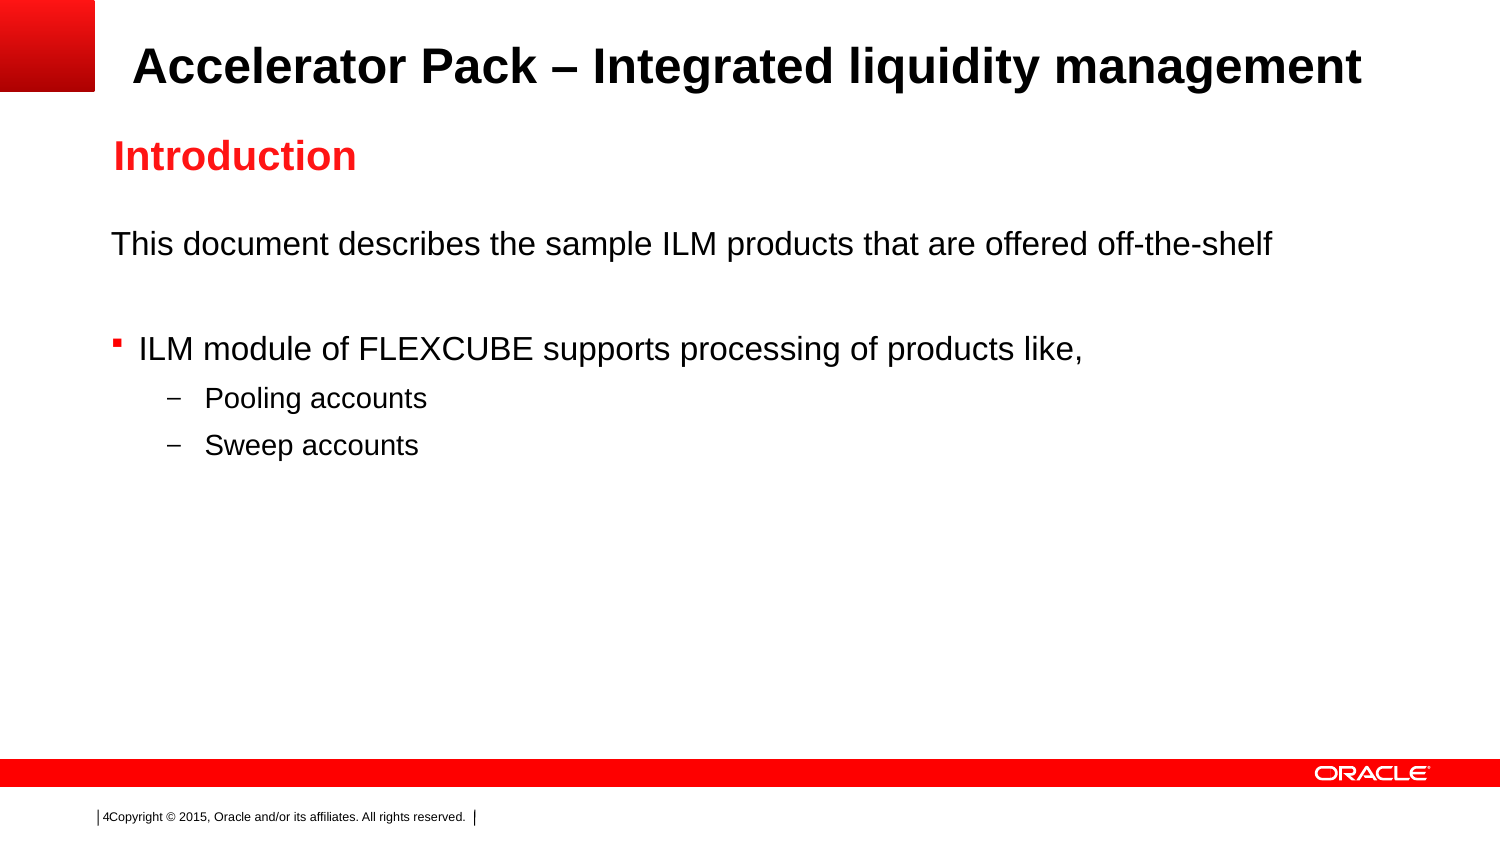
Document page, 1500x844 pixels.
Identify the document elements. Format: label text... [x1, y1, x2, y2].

list This document describes the sample ILM products that are offered off-the-shelf ILM module of FLEXCUBE supports processing of products like, Pooling accounts Sweep accounts [100, 221, 1451, 627]
picture [0, 759, 1500, 787]
list Introduction [113, 128, 452, 179]
title Accelerator Pack – Integrated liquidity management [131, 40, 1500, 136]
